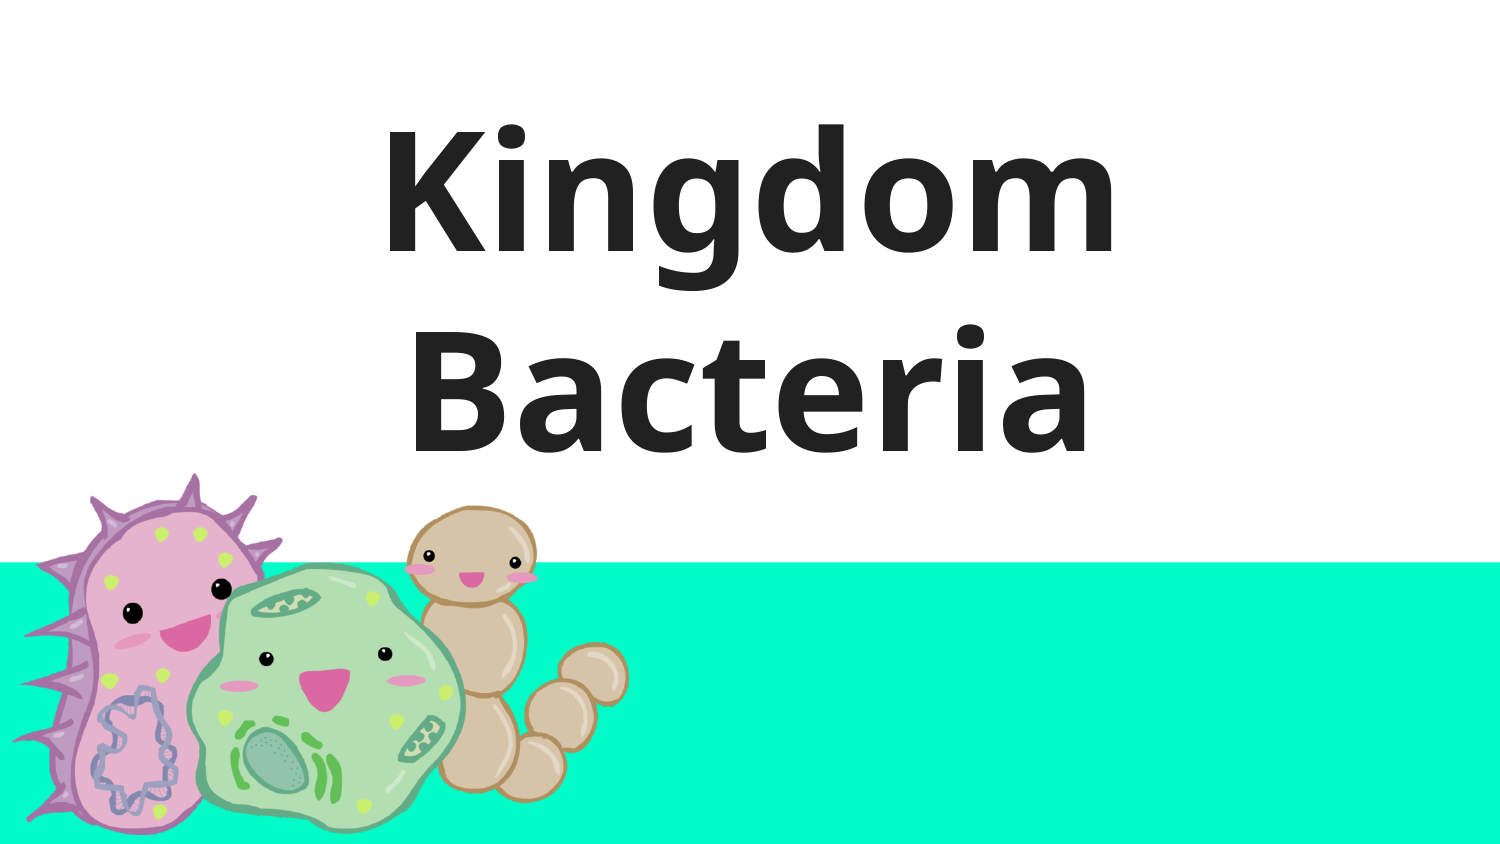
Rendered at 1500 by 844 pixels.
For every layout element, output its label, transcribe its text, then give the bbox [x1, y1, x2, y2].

title Kingdom Bacteria [51, 64, 1449, 506]
picture [11, 473, 630, 835]
